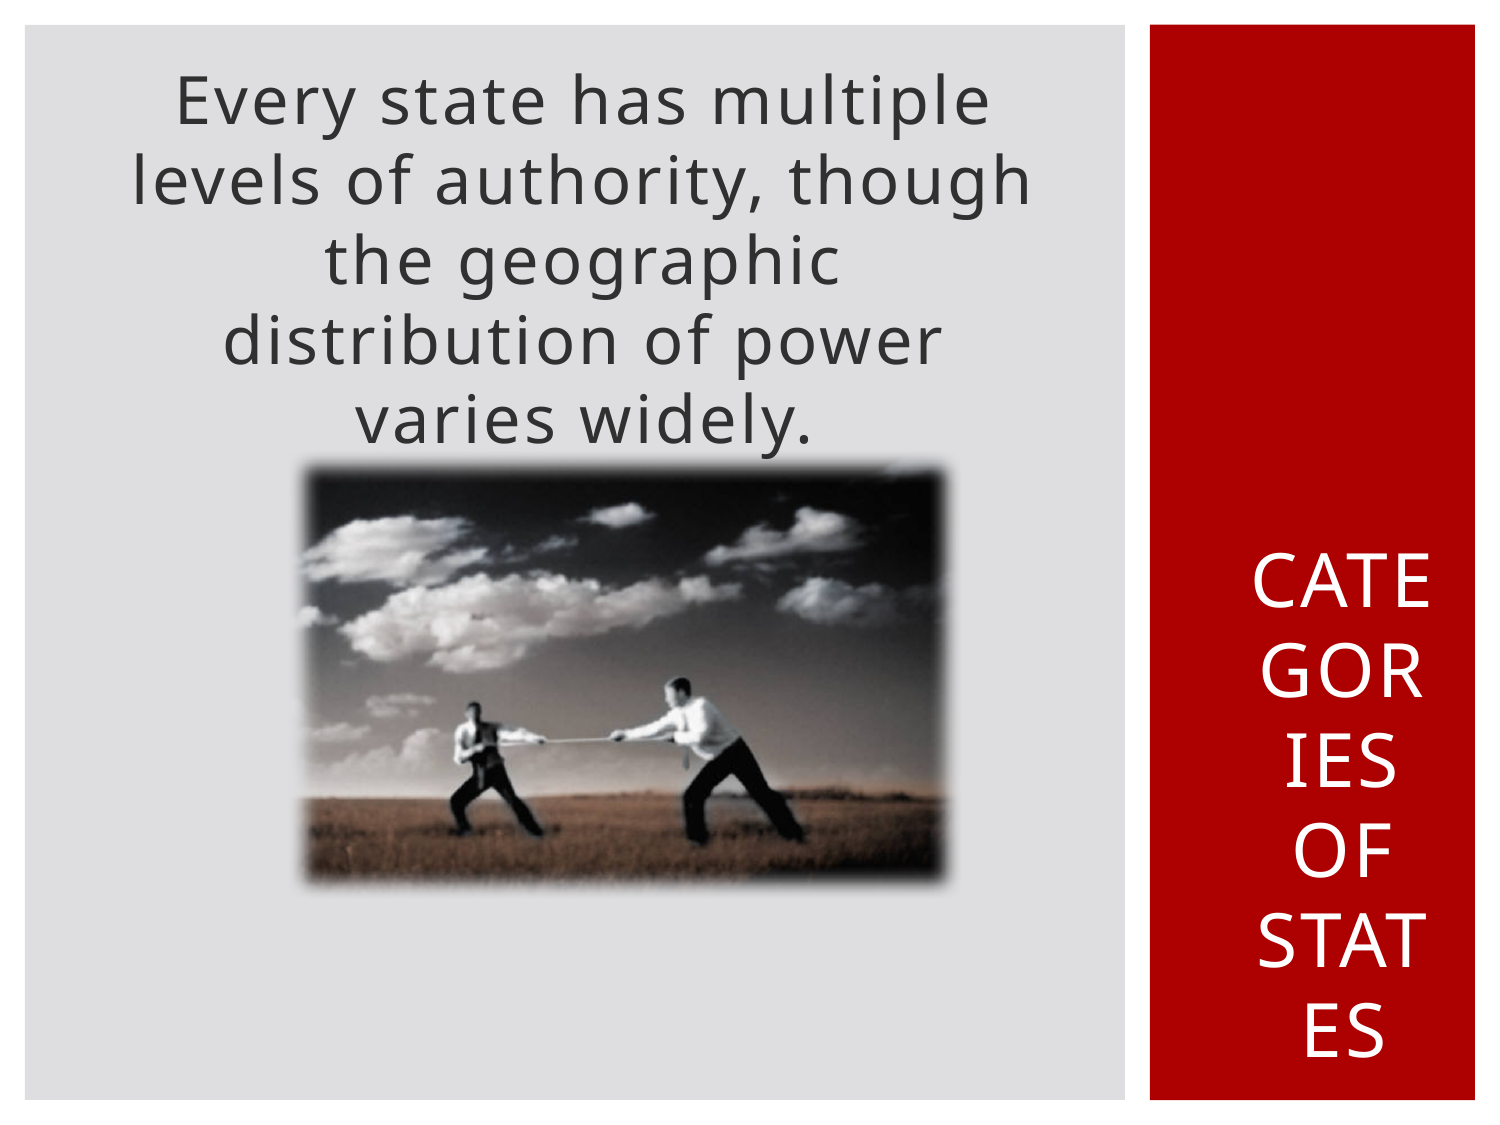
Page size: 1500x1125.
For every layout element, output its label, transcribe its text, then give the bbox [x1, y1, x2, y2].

picture [287, 449, 963, 901]
title Categories of states [1237, 75, 1450, 1088]
list Every state has multiple levels of authority, though the geographic distribution of power varies widely. [99, 50, 1063, 413]
